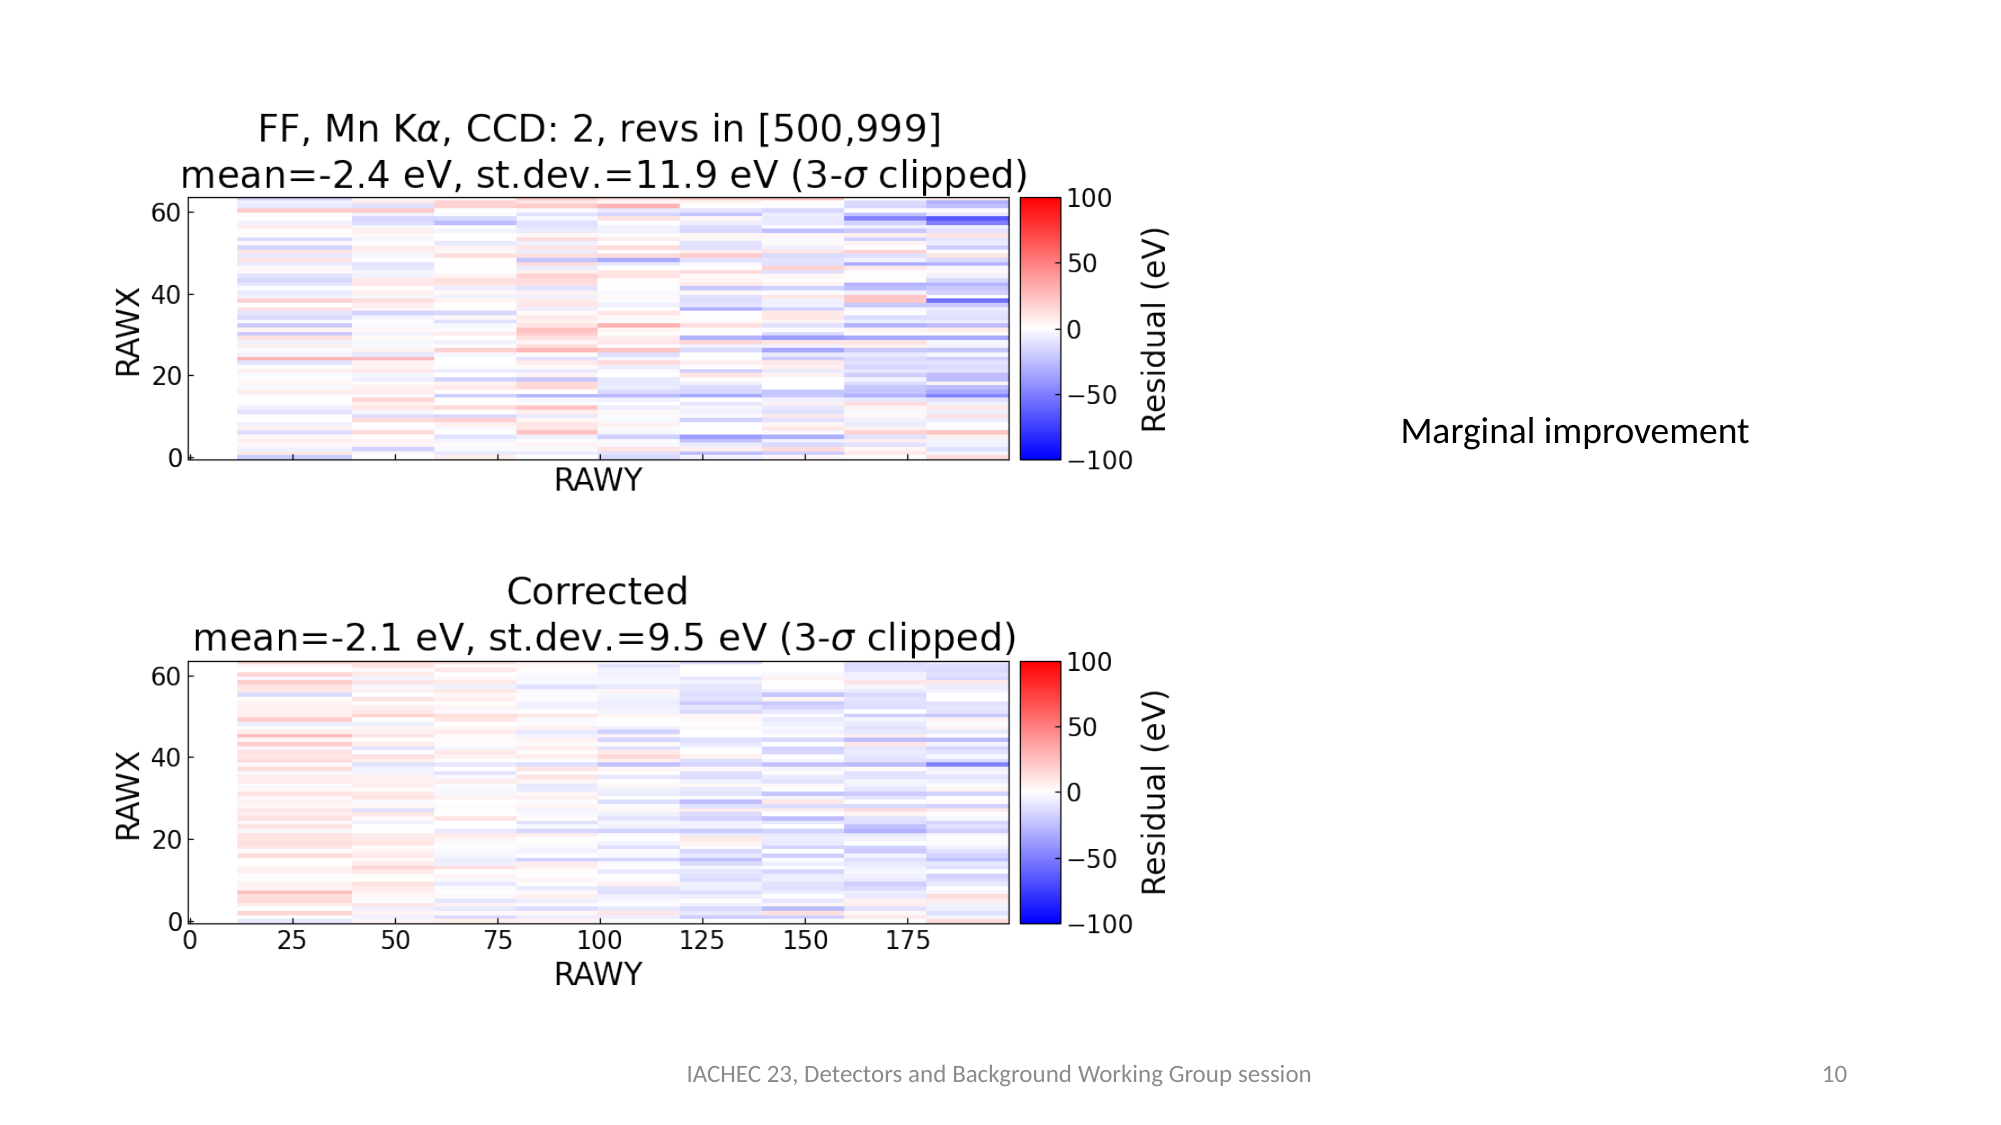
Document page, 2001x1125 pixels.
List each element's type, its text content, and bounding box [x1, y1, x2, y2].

footer IACHEC 23, Detectors and Background Working Group session [1173, 1042, 1338, 1103]
text_box Marginal improvement [1385, 398, 1766, 459]
picture [47, 0, 1173, 1125]
slide_number 10 [1412, 1042, 1863, 1103]
